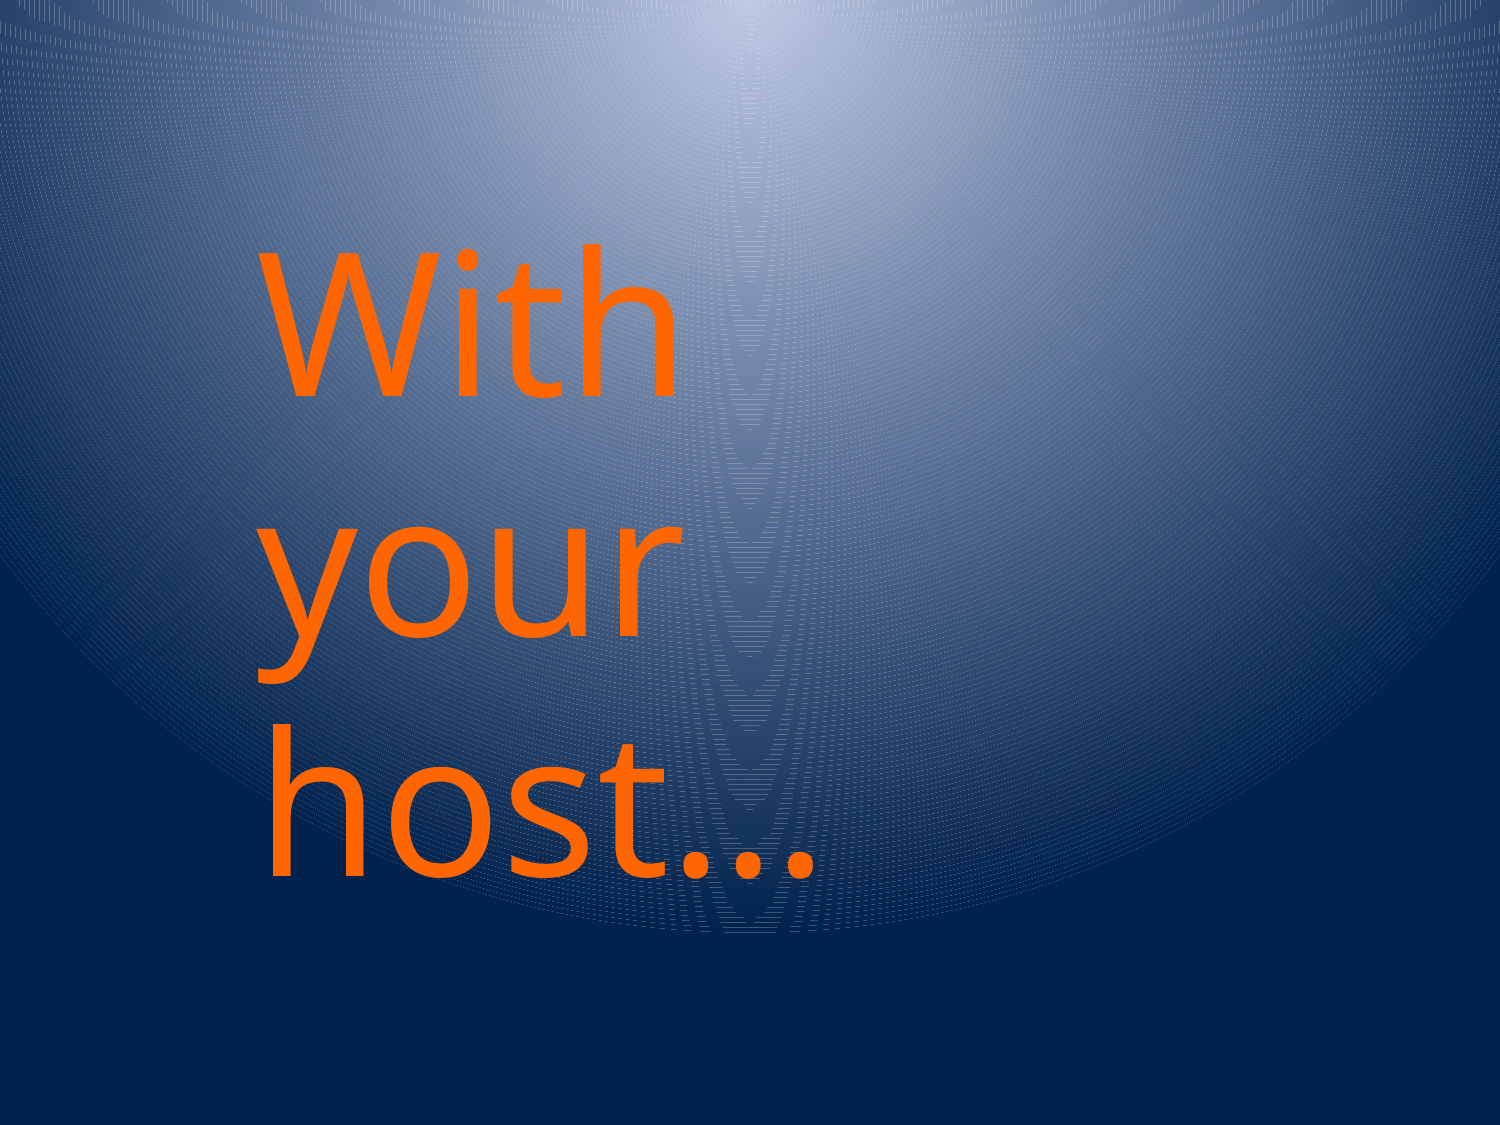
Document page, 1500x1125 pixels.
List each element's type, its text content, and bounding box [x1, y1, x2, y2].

text_box With your host… [242, 189, 1223, 1125]
